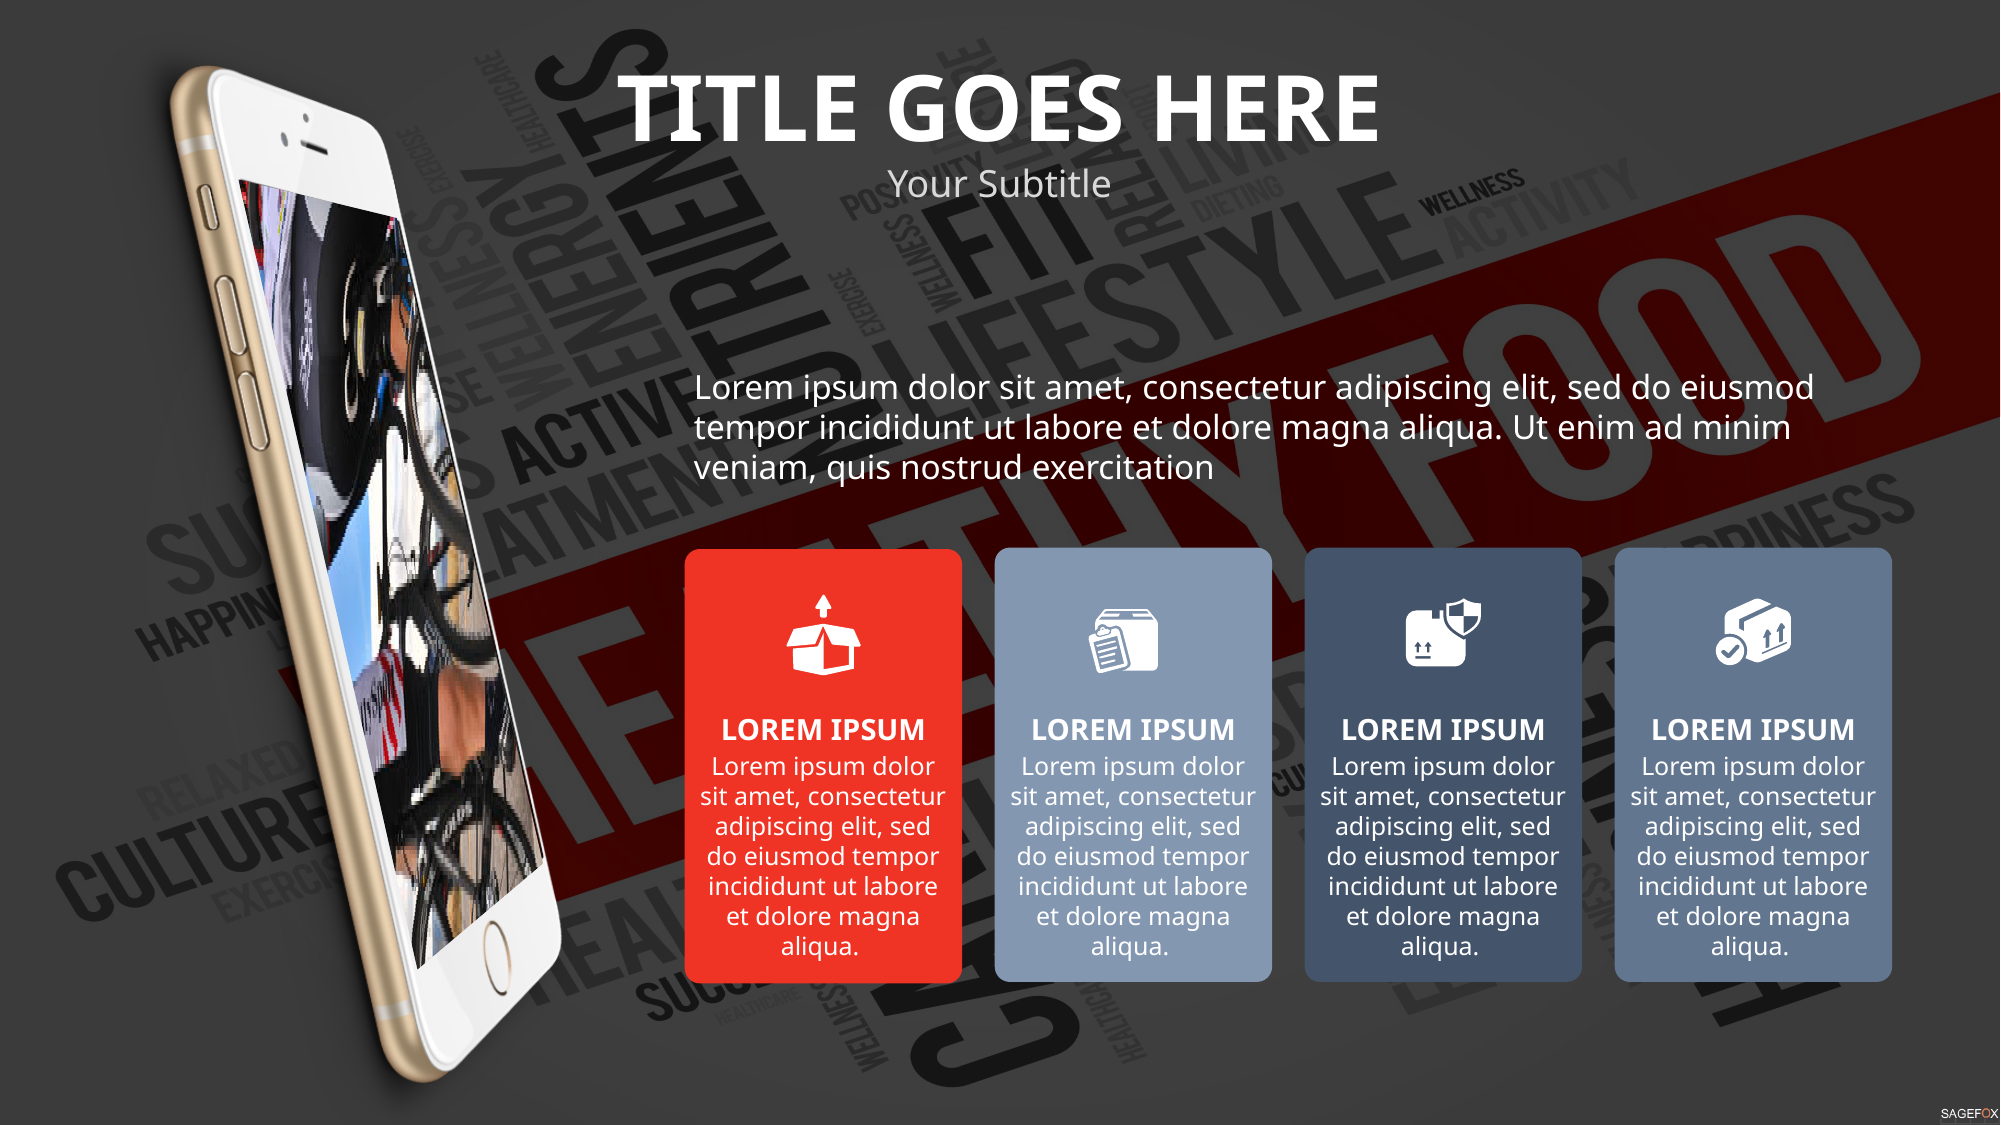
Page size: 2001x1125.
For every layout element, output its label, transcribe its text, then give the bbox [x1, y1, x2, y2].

text_box LOREM IPSUM Lorem ipsum dolor sit amet, consectetur adipiscing elit, sed do eiusmod tempor incididunt ut labore et dolore magna aliqua. [684, 787, 963, 968]
text_box LOREM IPSUM Lorem ipsum dolor sit amet, consectetur adipiscing elit, sed do eiusmod tempor incididunt ut labore et dolore magna aliqua. [1304, 703, 1583, 968]
text_box Lorem ipsum dolor sit amet, consectetur adipiscing elit, sed do eiusmod tempor incididunt ut labore et dolore magna aliqua. Ut enim ad minim veniam, quis nostrud exercitation [1115, 359, 1892, 494]
text_box [237, 178, 426, 340]
picture [0, 0, 2001, 1125]
text_box [1715, 636, 1745, 666]
text_box [375, 787, 545, 972]
text_box LOREM IPSUM Lorem ipsum dolor sit amet, consectetur adipiscing elit, sed do eiusmod tempor incididunt ut labore et dolore magna aliqua. [1614, 703, 1893, 968]
text_box [1613, 546, 1894, 984]
text_box [1405, 610, 1466, 667]
text_box TITLE GOES HERE Your Subtitle [548, 42, 1452, 212]
text_box [687, 787, 964, 985]
text_box LOREM IPSUM Lorem ipsum dolor sit amet, consectetur adipiscing elit, sed do eiusmod tempor incididunt ut labore et dolore magna aliqua. [994, 703, 1273, 968]
text_box [1303, 546, 1584, 984]
text_box [1115, 609, 1158, 671]
text_box [1446, 598, 1481, 636]
text_box [993, 546, 1274, 984]
text_box [1724, 598, 1791, 663]
